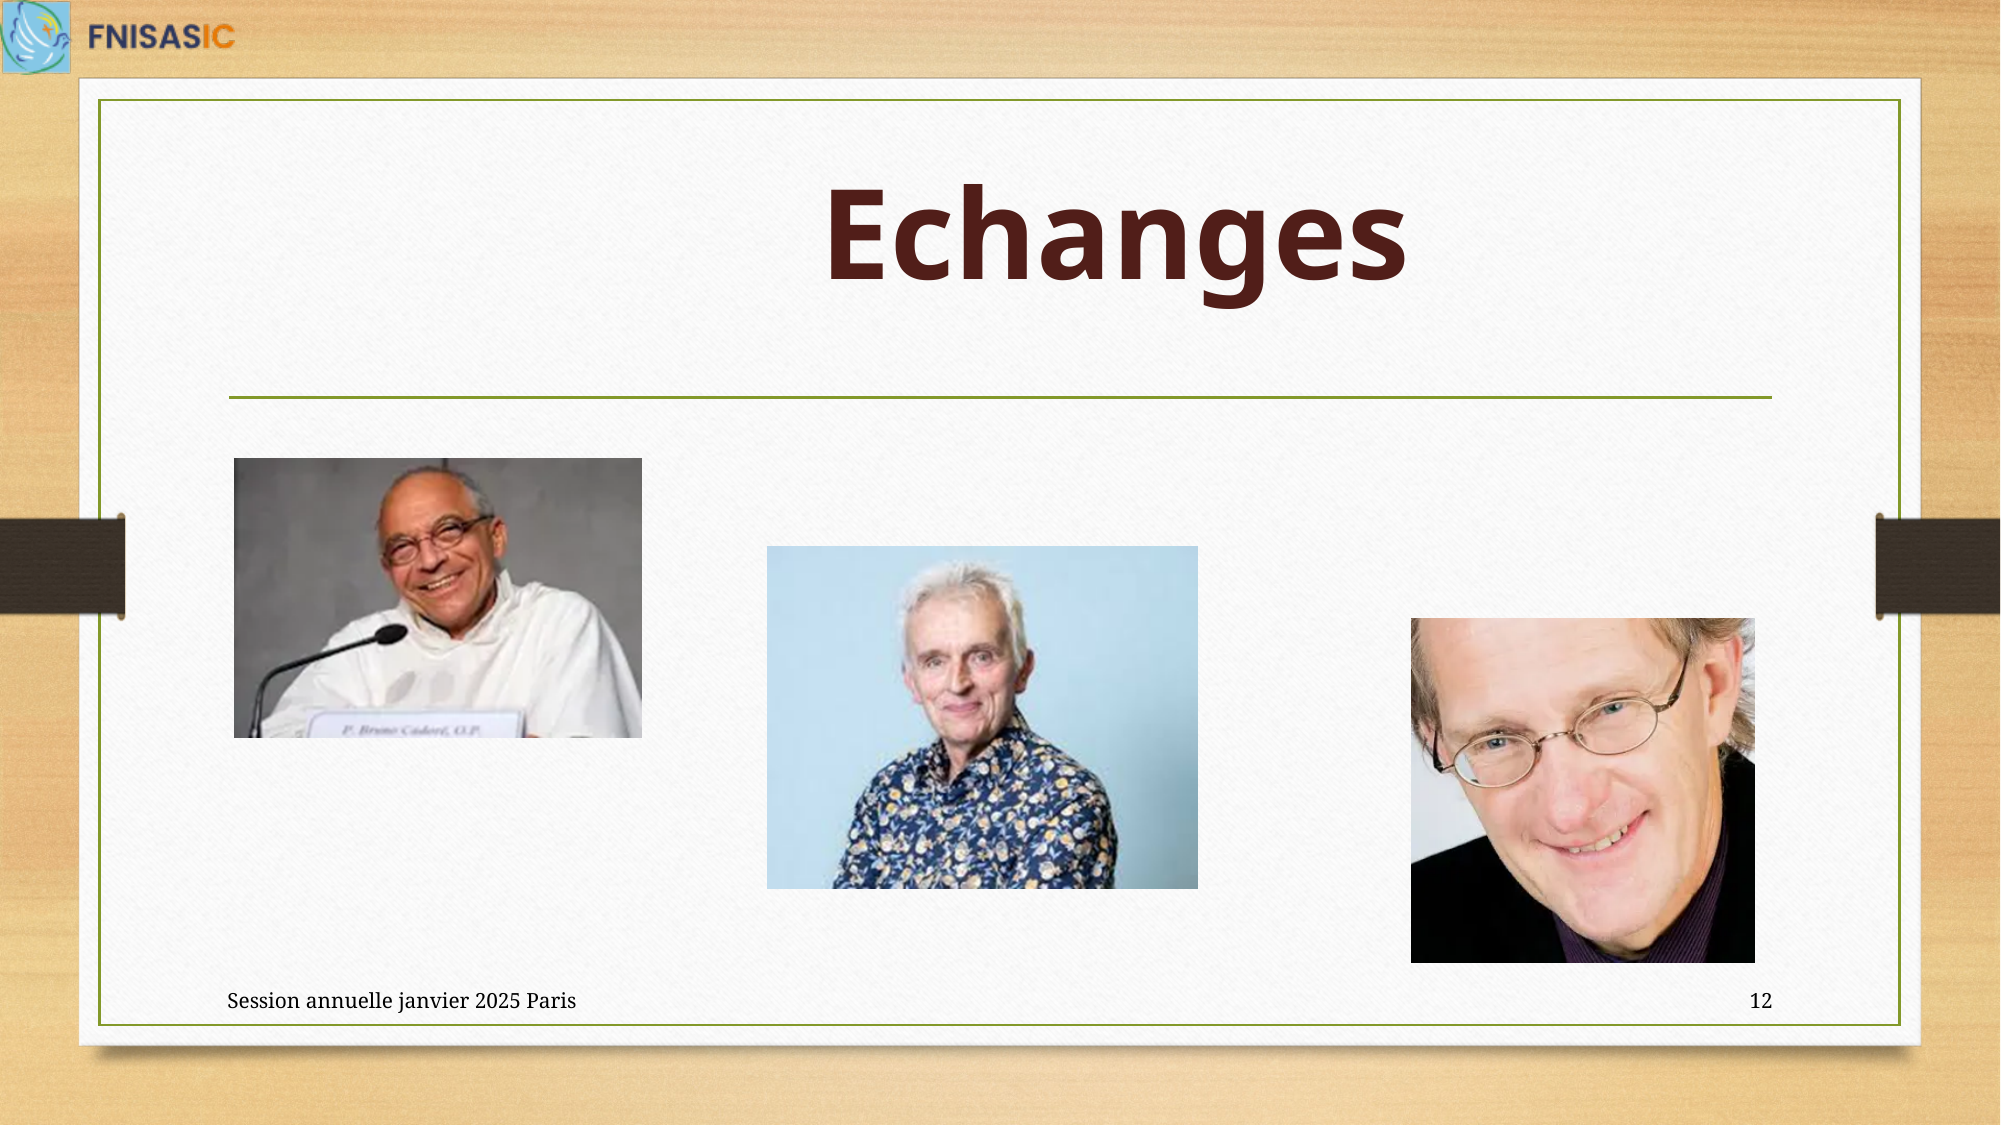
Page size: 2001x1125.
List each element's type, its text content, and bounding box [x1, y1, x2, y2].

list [766, 546, 1198, 889]
slide_number 12 [1698, 979, 1788, 1025]
title Echanges [335, 106, 1896, 354]
footer Session annuelle janvier 2025 Paris [212, 979, 1411, 1025]
picture [0, 0, 2001, 1125]
